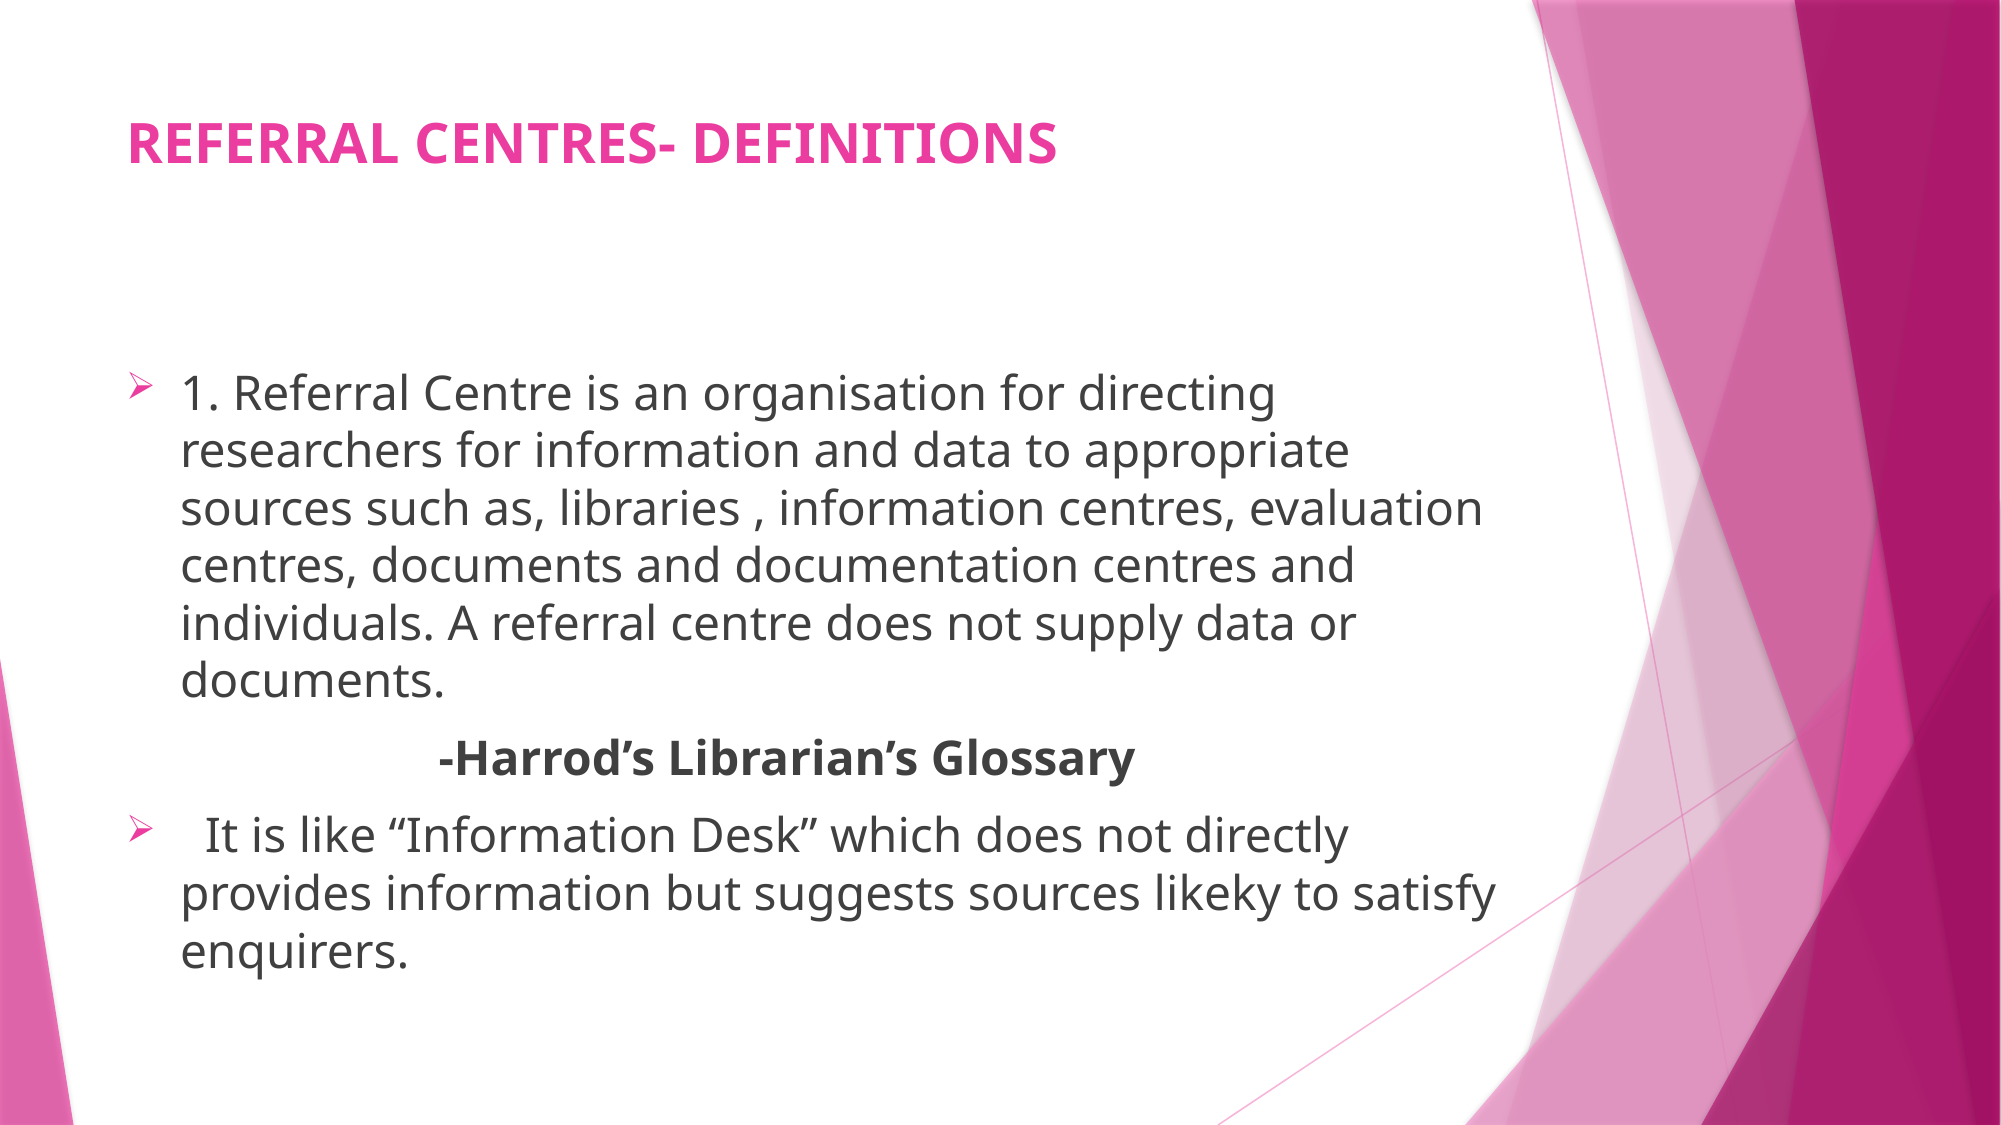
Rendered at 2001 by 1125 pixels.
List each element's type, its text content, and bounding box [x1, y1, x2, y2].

title REFERRAL CENTRES- DEFINITIONS [111, 99, 1522, 317]
list 1. Referral Centre is an organisation for directing researchers for information and data to appropriate sources such as, libraries , information centres, evaluation centres, documents and documentation centres and individuals. A referral centre does not supply data or documents. -Harrod’s Librarian’s Glossary It is like “Information Desk” which does not directly provides information but suggests sources likeky to satisfy enquirers. [111, 354, 1522, 992]
